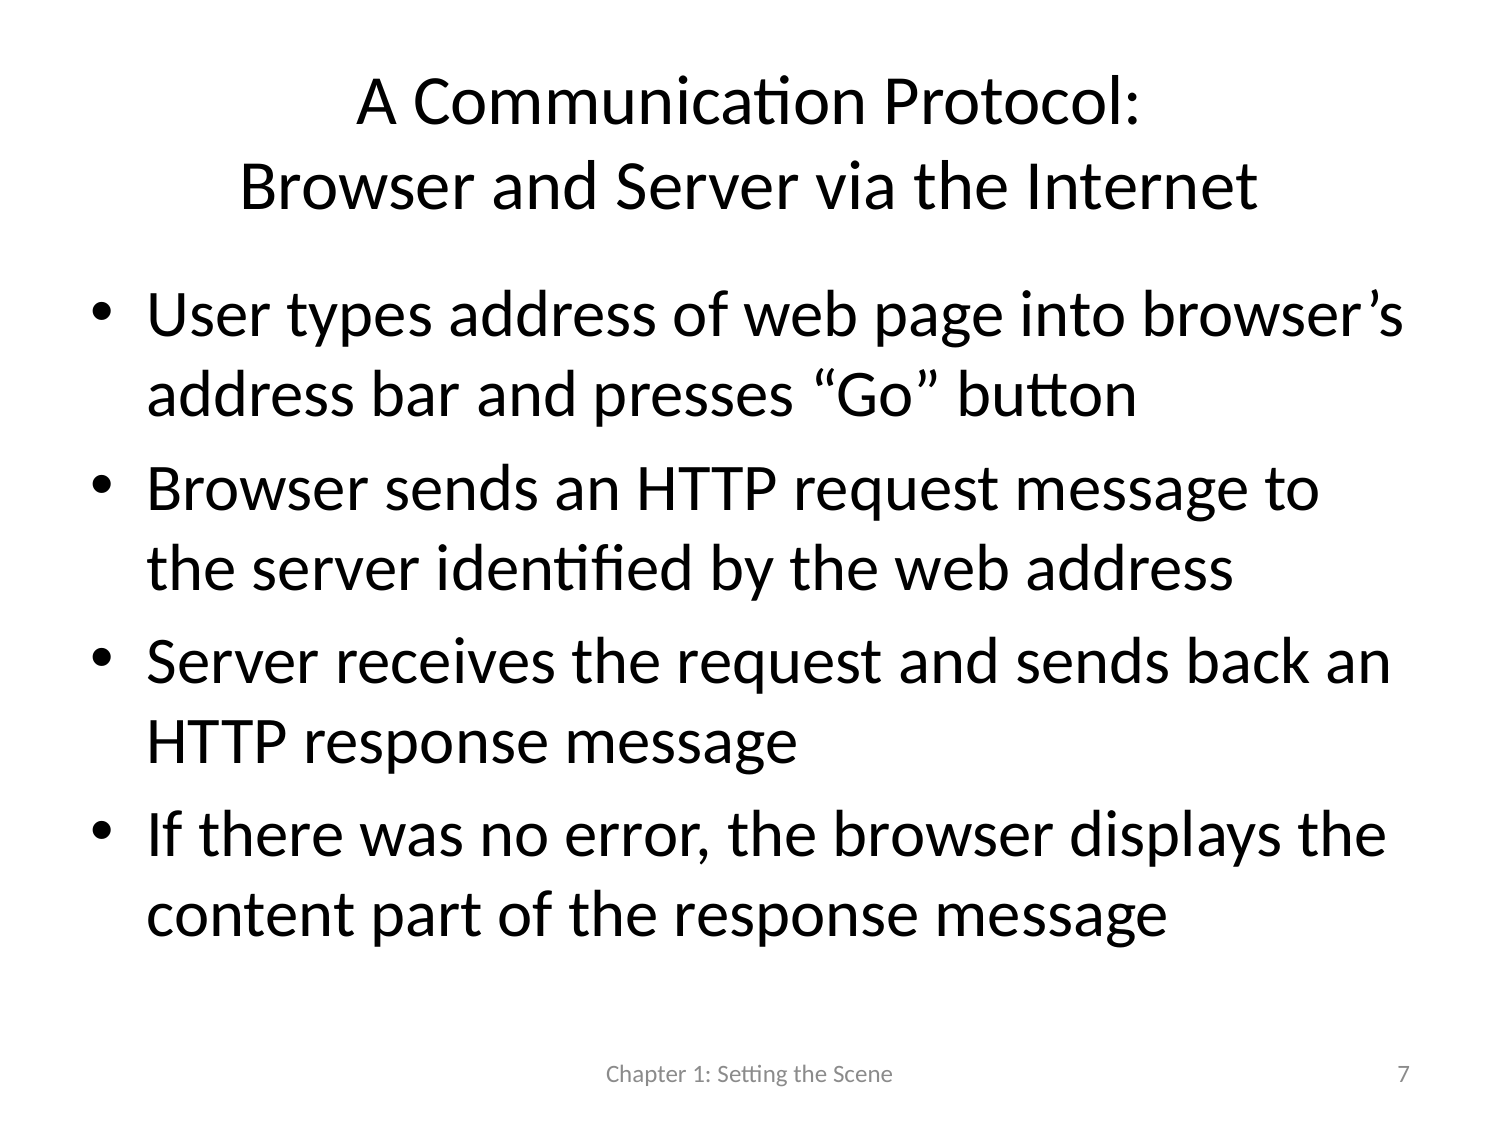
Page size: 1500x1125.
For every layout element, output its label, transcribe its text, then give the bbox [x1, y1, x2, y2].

title A Communication Protocol: Browser and Server via the Internet [75, 45, 1425, 233]
slide_number 7 [1074, 1042, 1425, 1103]
footer Chapter 1: Setting the Scene [512, 1042, 988, 1103]
list User types address of web page into browser’s address bar and presses “Go” button Browser sends an HTTP request message to the server identified by the web address Server receives the request and sends back an HTTP response message If there was no error, the browser displays the content part of the response message [75, 262, 1425, 1005]
